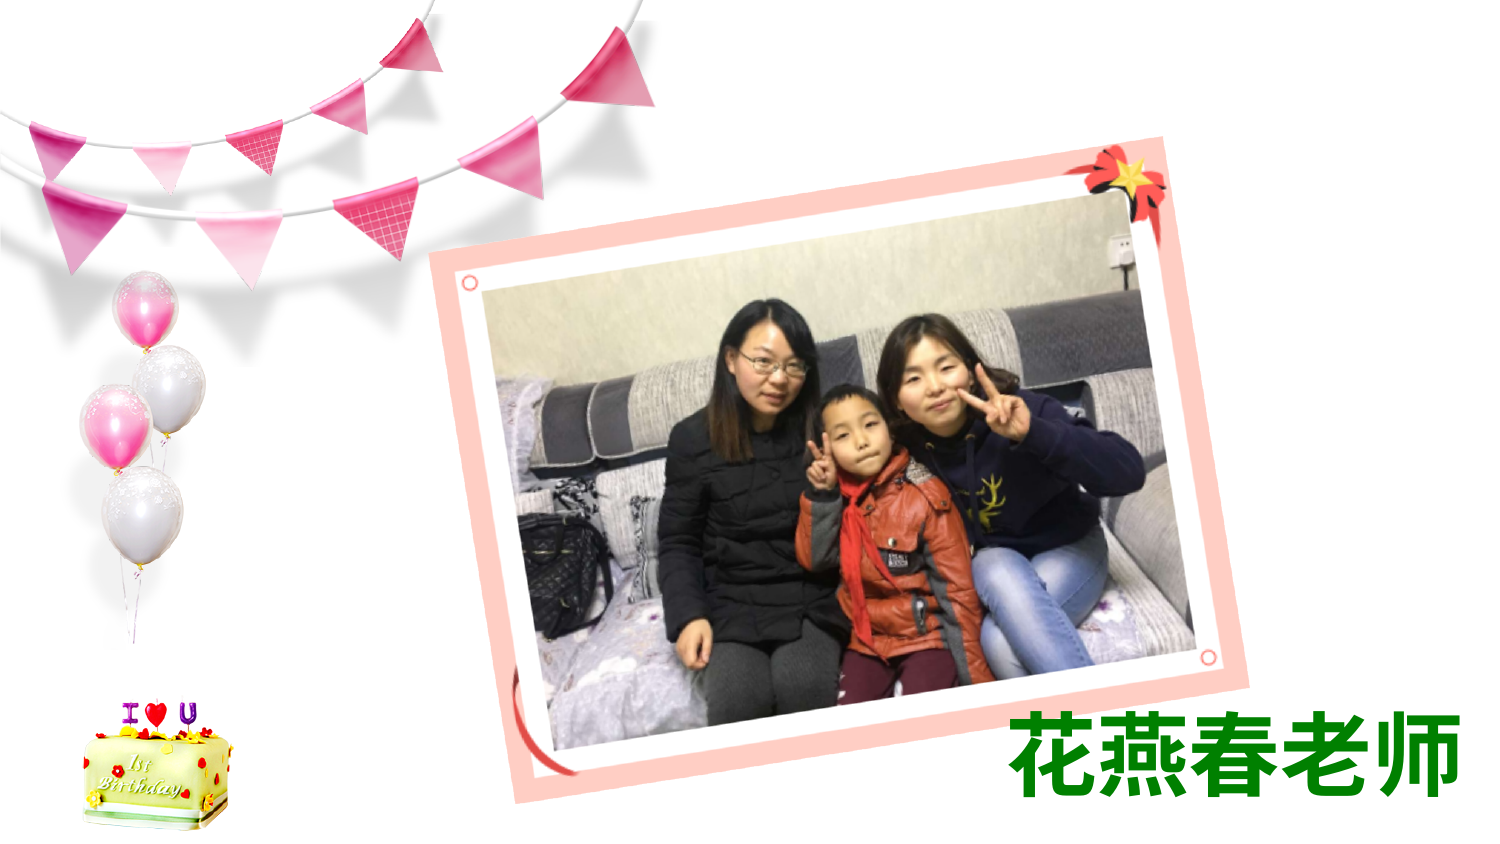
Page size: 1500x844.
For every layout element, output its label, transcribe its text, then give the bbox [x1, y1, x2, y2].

picture [40, 653, 304, 844]
text_box 花燕春老师 [990, 690, 1480, 816]
picture [0, 0, 1249, 803]
